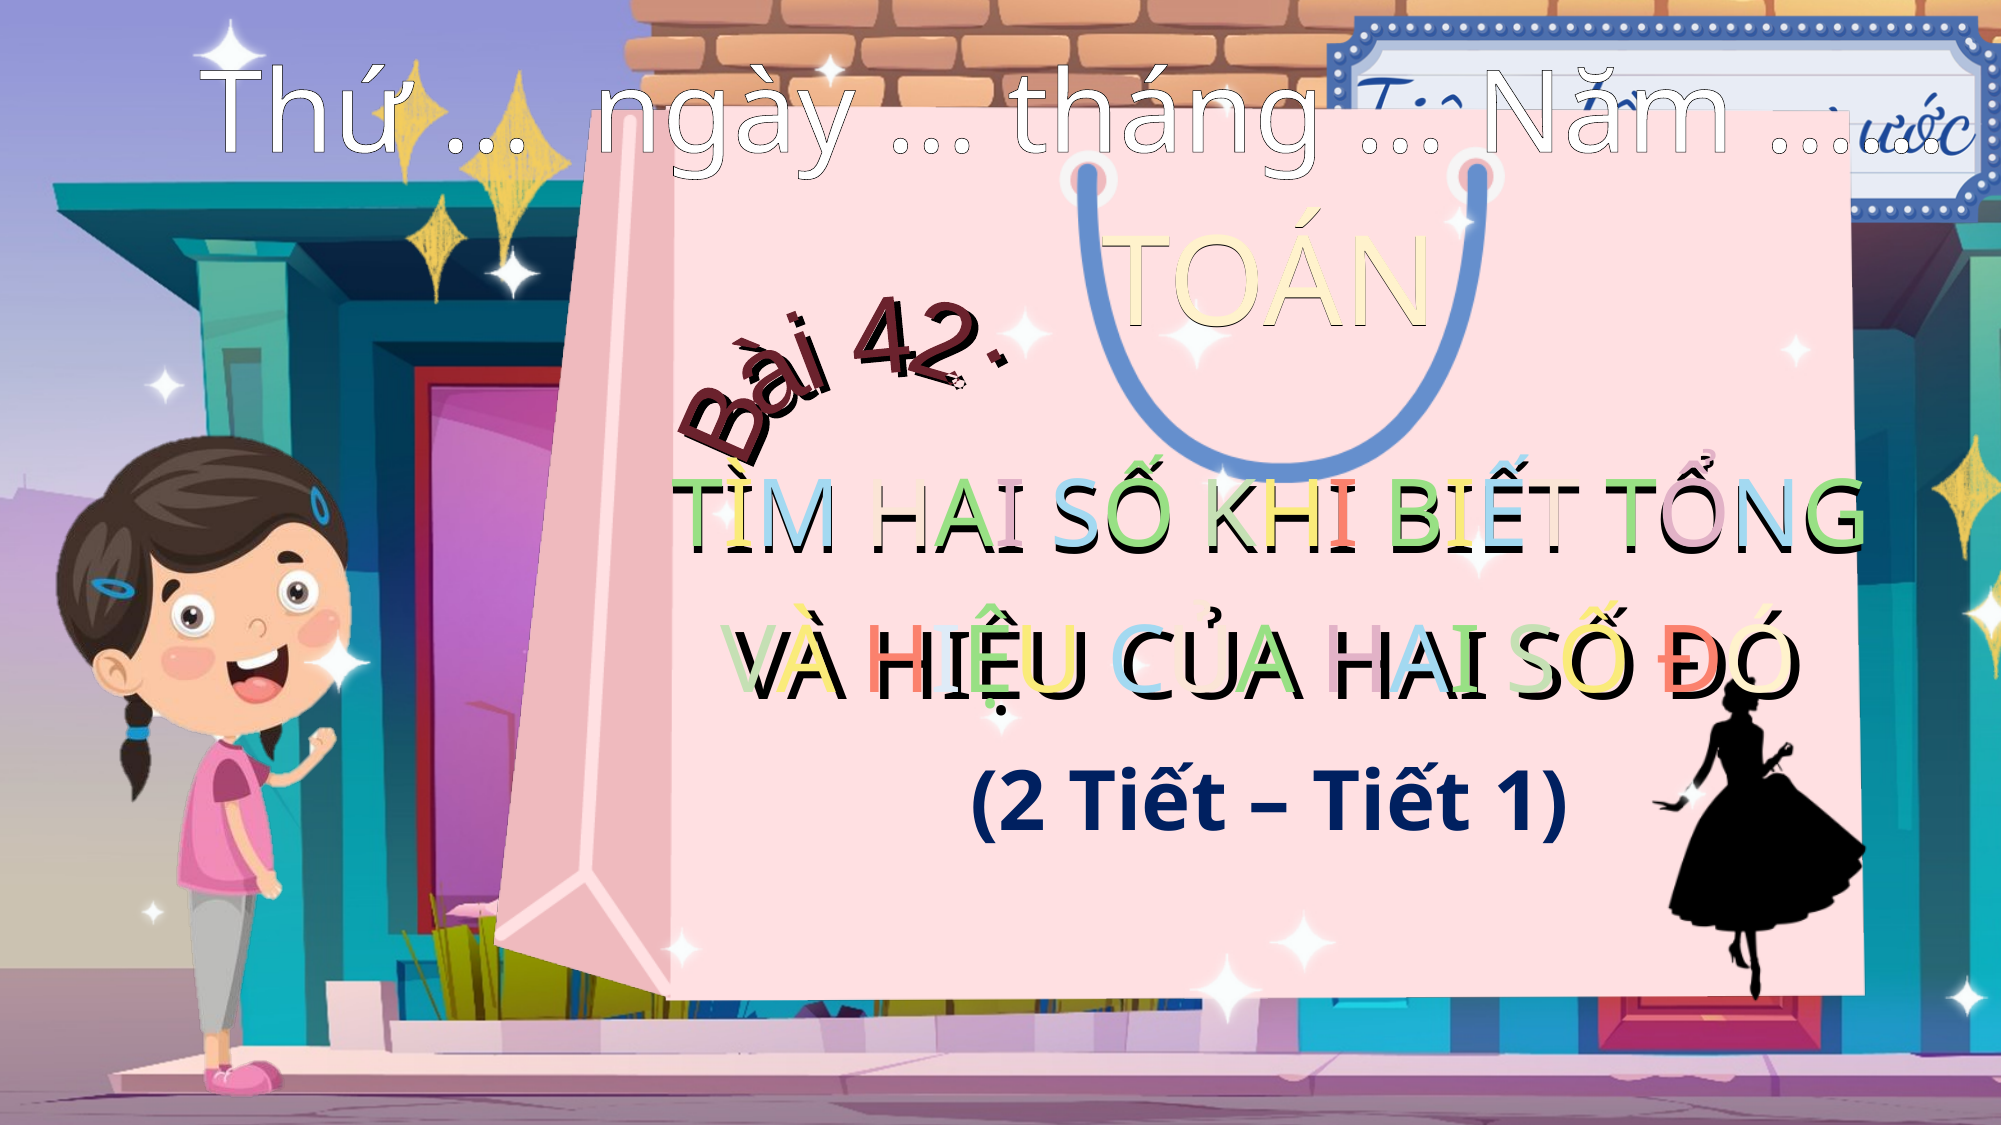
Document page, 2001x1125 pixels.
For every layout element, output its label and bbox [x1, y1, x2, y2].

picture [0, 0, 2001, 1125]
text_box [705, 338, 998, 411]
text_box [629, 411, 1913, 859]
text_box [946, 192, 1594, 362]
